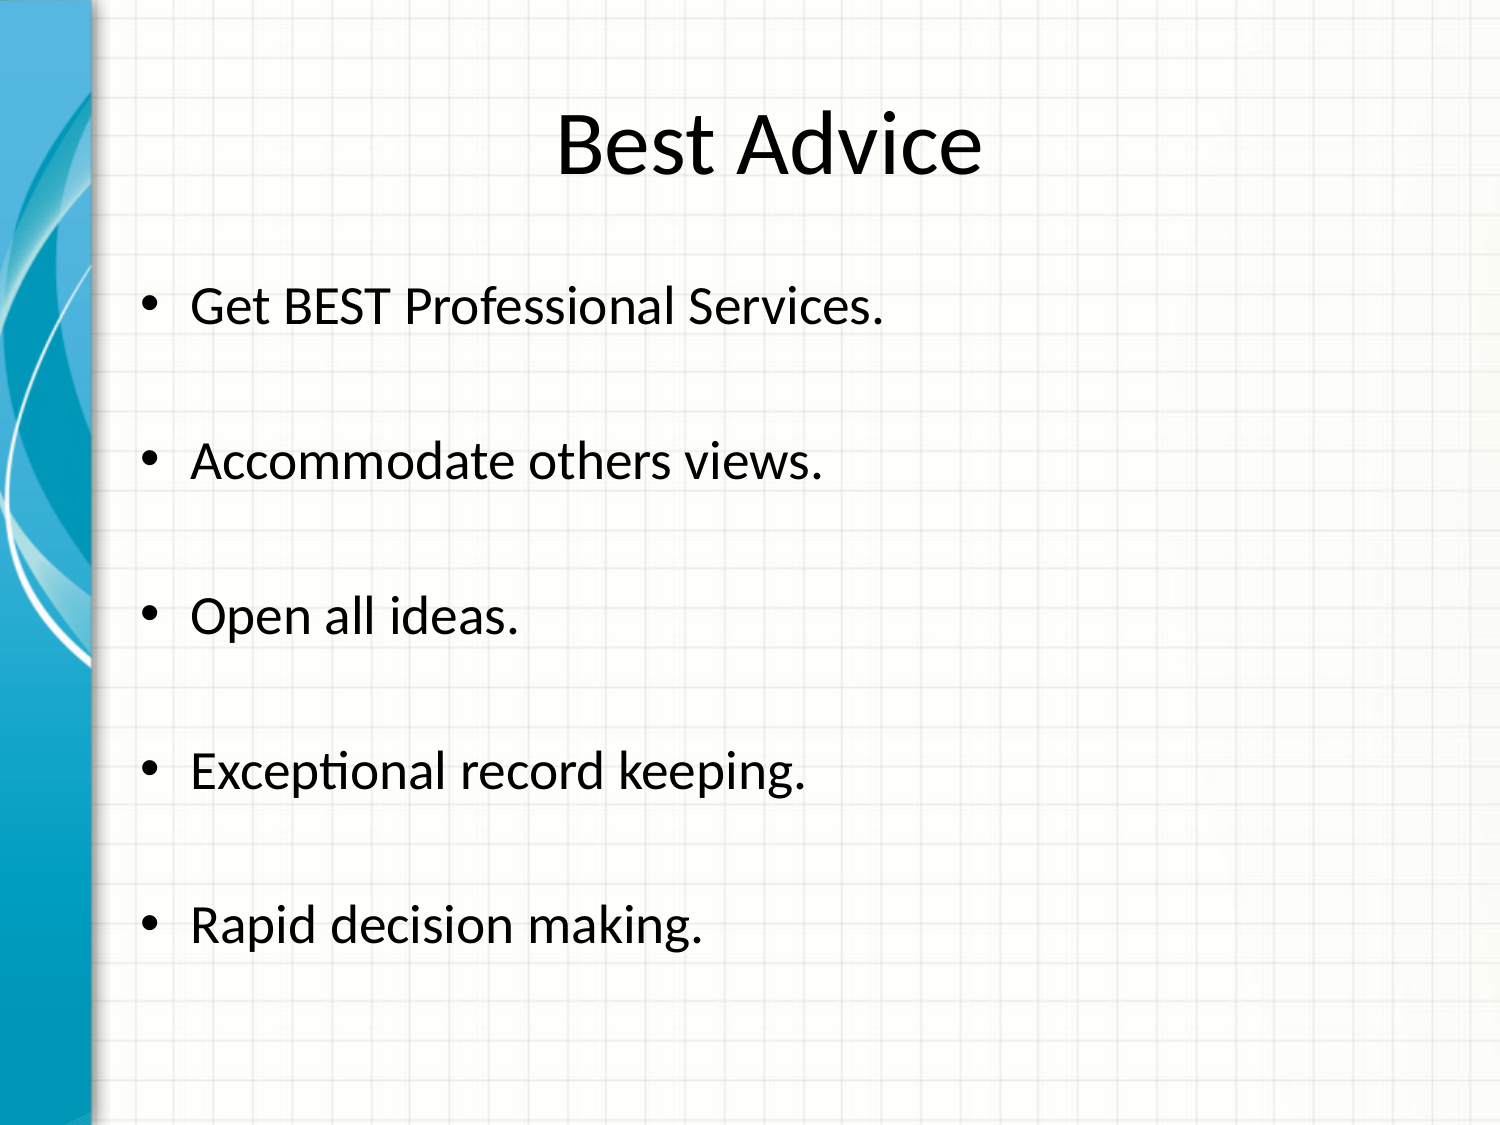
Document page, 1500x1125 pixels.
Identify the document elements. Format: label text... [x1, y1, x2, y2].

title Best Advice [125, 44, 1450, 232]
list Get BEST Professional Services. Accommodate others views. Open all ideas. Exceptional record keeping. Rapid decision making. [125, 261, 1450, 967]
picture [0, 0, 1500, 1125]
